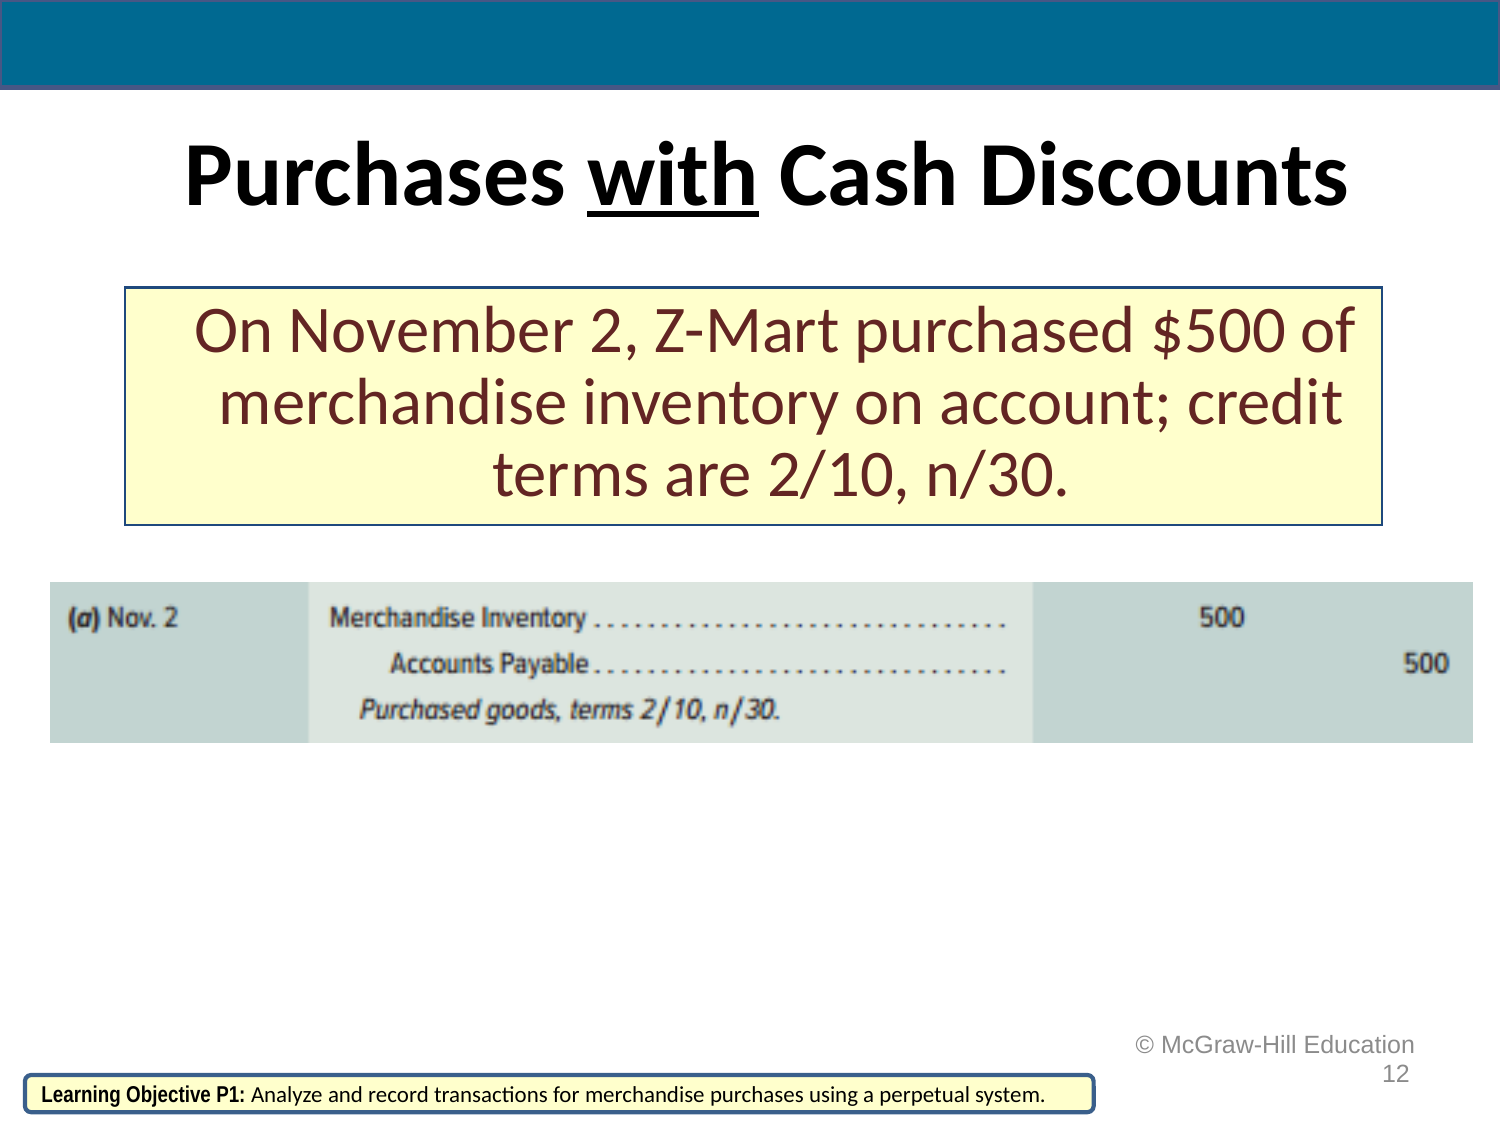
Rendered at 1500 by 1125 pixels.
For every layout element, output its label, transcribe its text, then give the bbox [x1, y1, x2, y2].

title Purchases with Cash Discounts [152, 88, 1382, 251]
list On November 2, Z-Mart purchased $500 of merchandise inventory on account; credit terms are 2/10, n/30. [124, 287, 1382, 526]
slide_number 12 [1074, 1042, 1425, 1103]
text_box Learning Objective P1: Analyze and record transactions for merchandise purchases using a perpetual system. [24, 1074, 1094, 1113]
text_box [0, 0, 1500, 88]
picture [49, 582, 1473, 743]
text_box © McGraw-Hill Education [1113, 1020, 1469, 1059]
